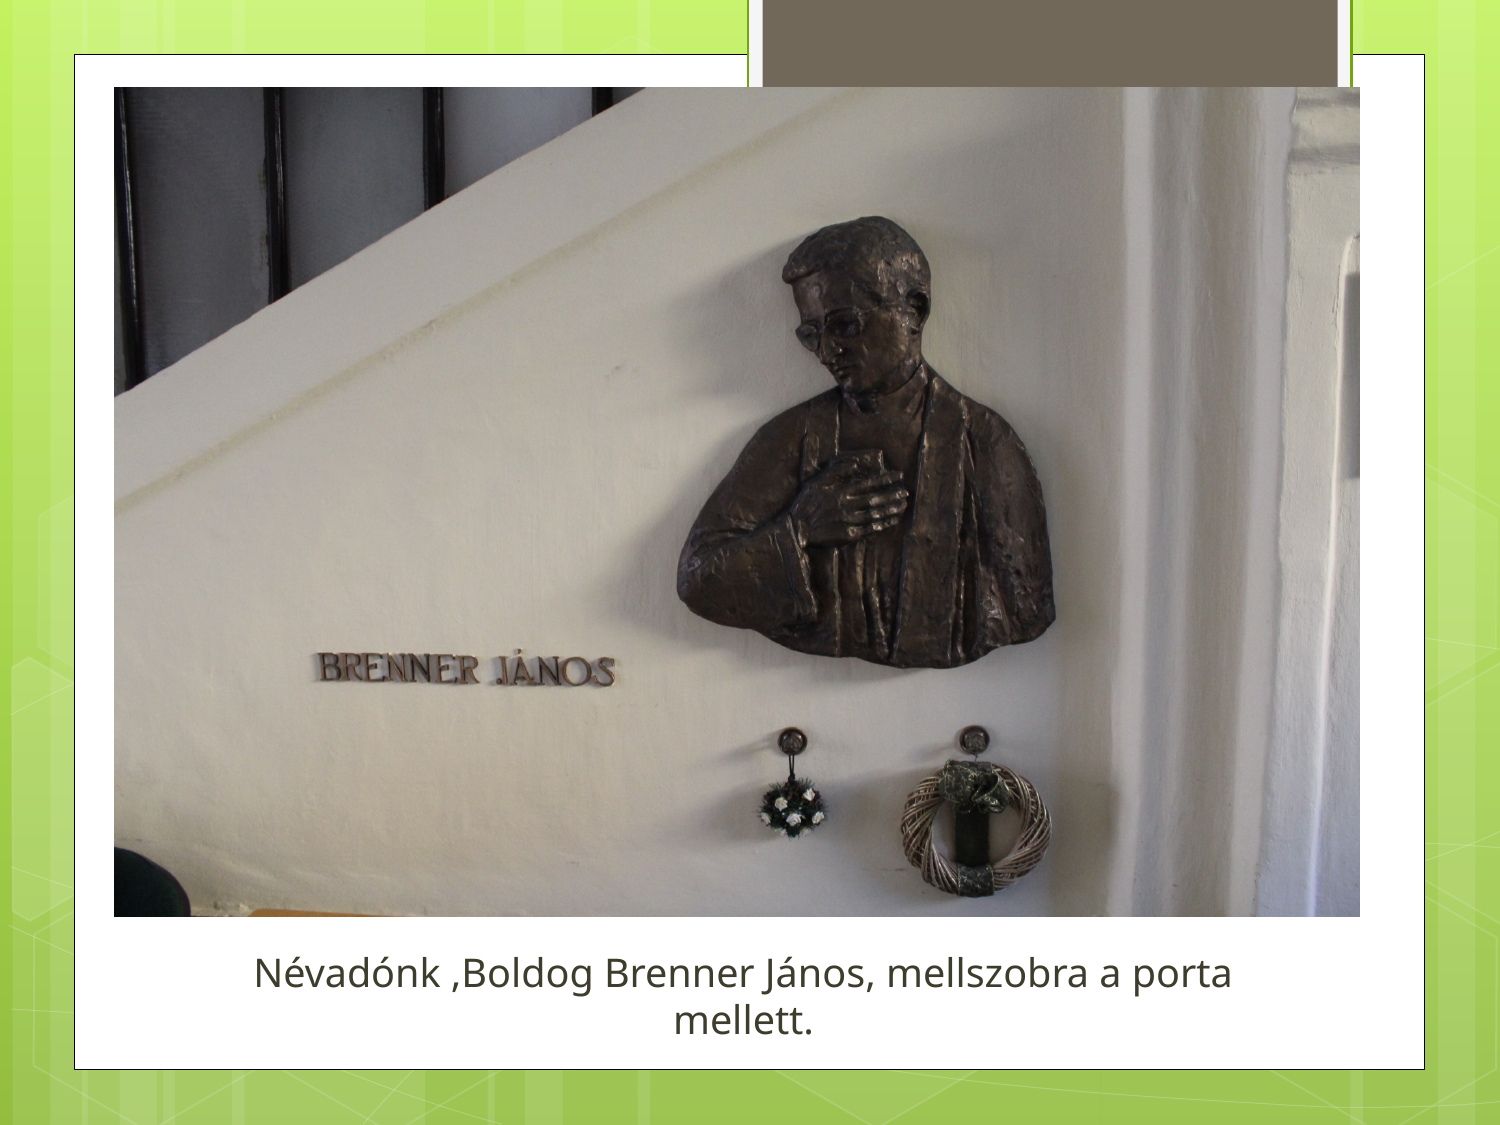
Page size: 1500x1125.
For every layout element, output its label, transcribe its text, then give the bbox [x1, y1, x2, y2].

picture [114, 86, 1360, 918]
list Névadónk ,Boldog Brenner János, mellszobra a porta mellett. [183, 940, 1295, 1052]
